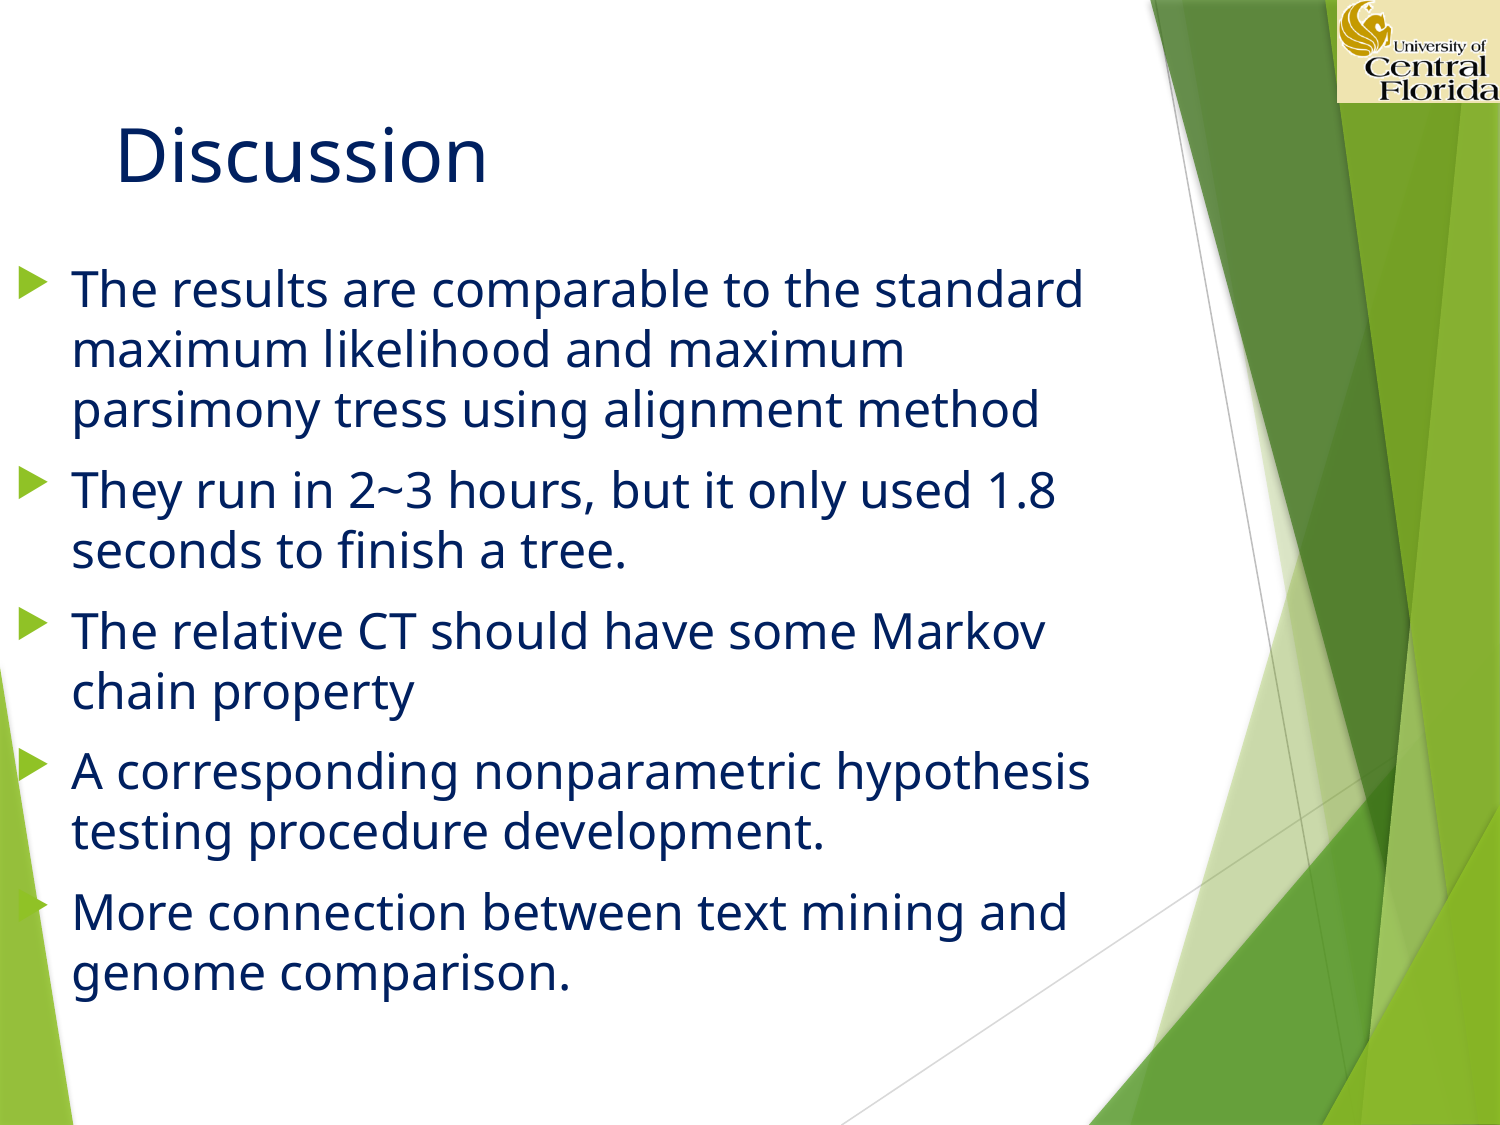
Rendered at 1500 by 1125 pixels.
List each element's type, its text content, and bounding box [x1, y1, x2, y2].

picture [1336, 0, 1500, 103]
list The results are comparable to the standard maximum likelihood and maximum parsimony tress using alignment method They run in 2~3 hours, but it only used 1.8 seconds to finish a tree. The relative CT should have some Markov chain property A corresponding nonparametric hypothesis testing procedure development. More connection between text mining and genome comparison. [0, 249, 1142, 991]
title Discussion [99, 99, 1142, 249]
